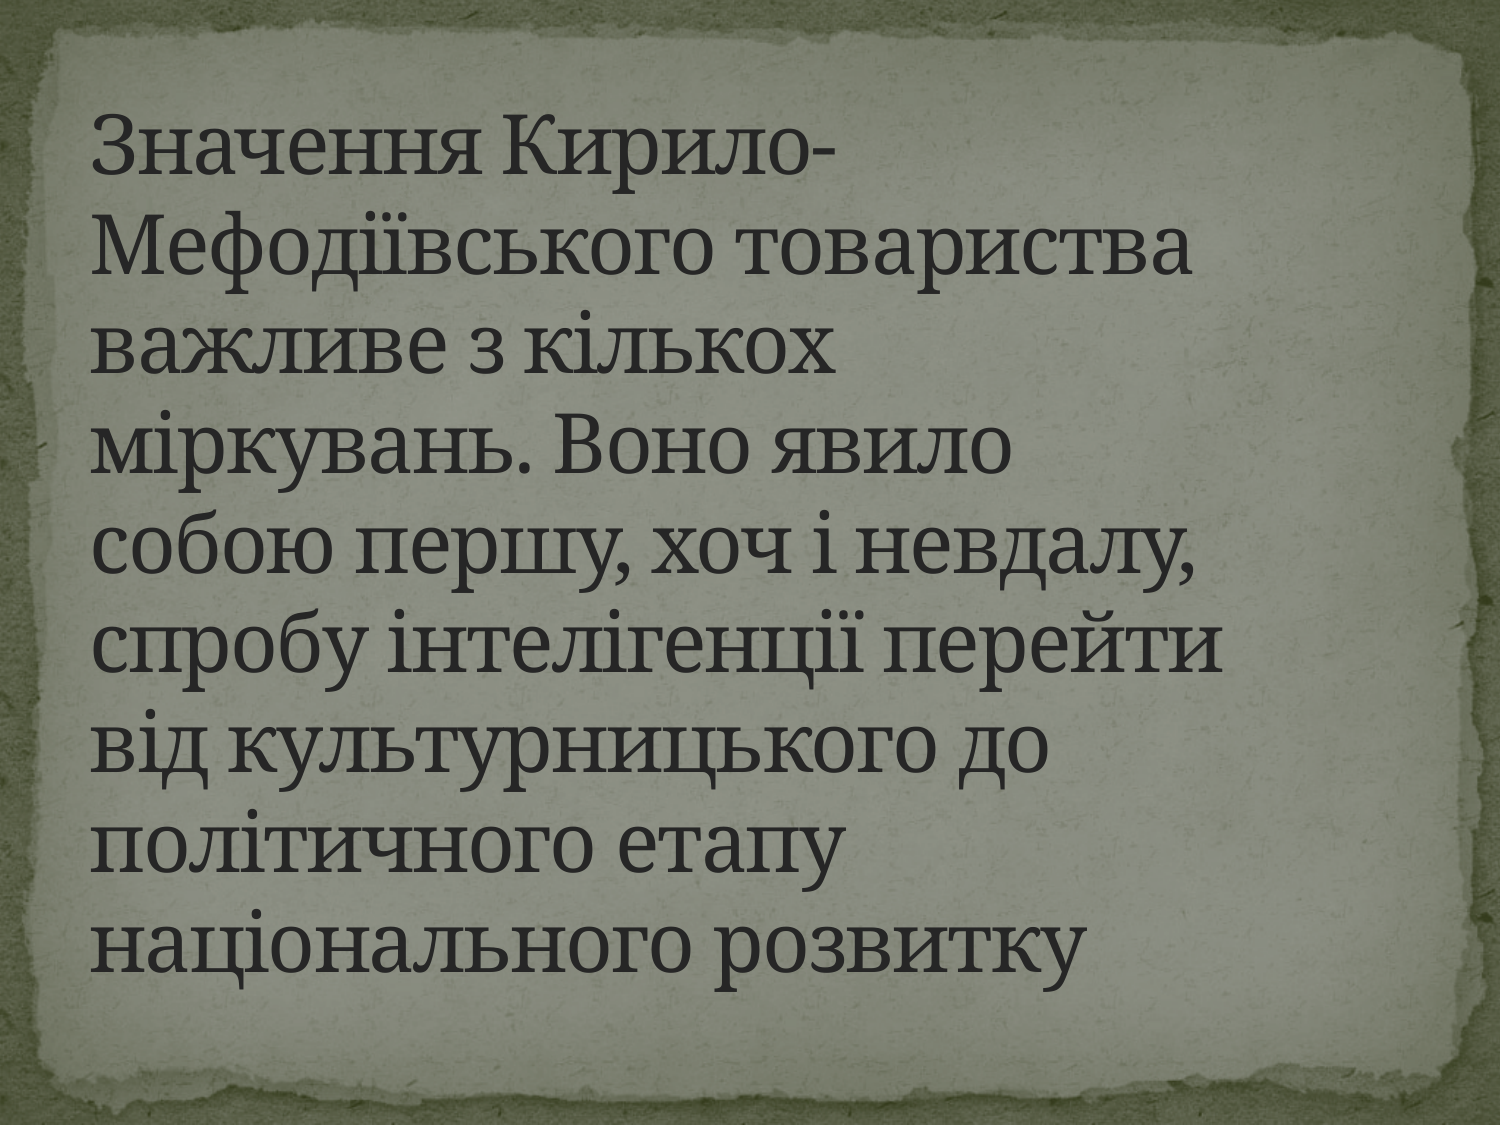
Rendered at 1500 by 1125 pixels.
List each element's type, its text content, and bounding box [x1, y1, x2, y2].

title Значення Кирило-Мефодіївського товариства важливе з кількох міркувань. Воно явило собою першу, хоч і невдалу, спробу інтелігенції перейти від культурницького до політичного етапу національного розвитку [74, 24, 1243, 997]
